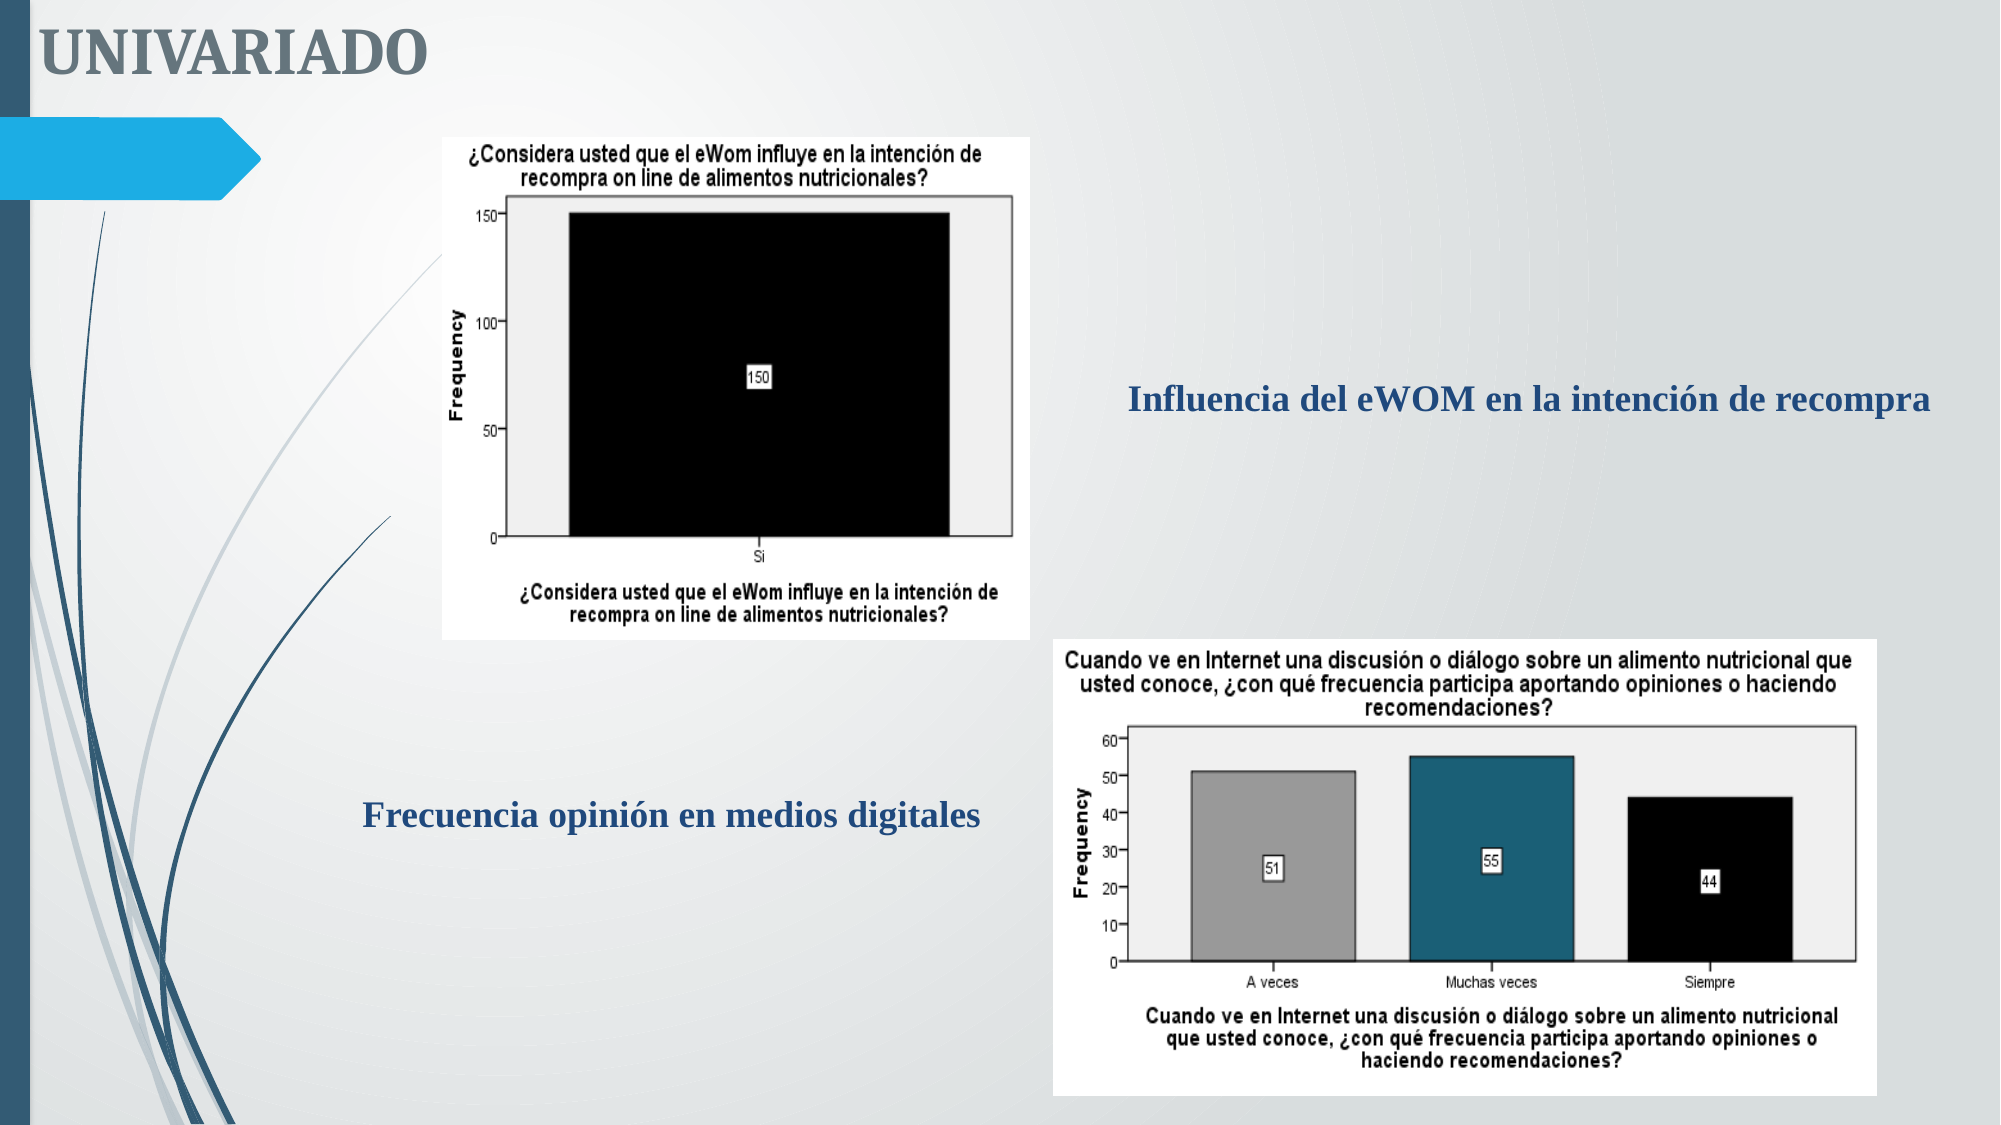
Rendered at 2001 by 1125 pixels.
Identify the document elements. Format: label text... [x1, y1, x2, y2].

text_box UNIVARIADO [23, 0, 1523, 96]
text_box Influencia del eWOM en la intención de recompra [1112, 366, 1947, 427]
picture [1053, 639, 1878, 1096]
picture [442, 136, 1031, 641]
text_box Frecuencia opinión en medios digitales [347, 782, 997, 842]
